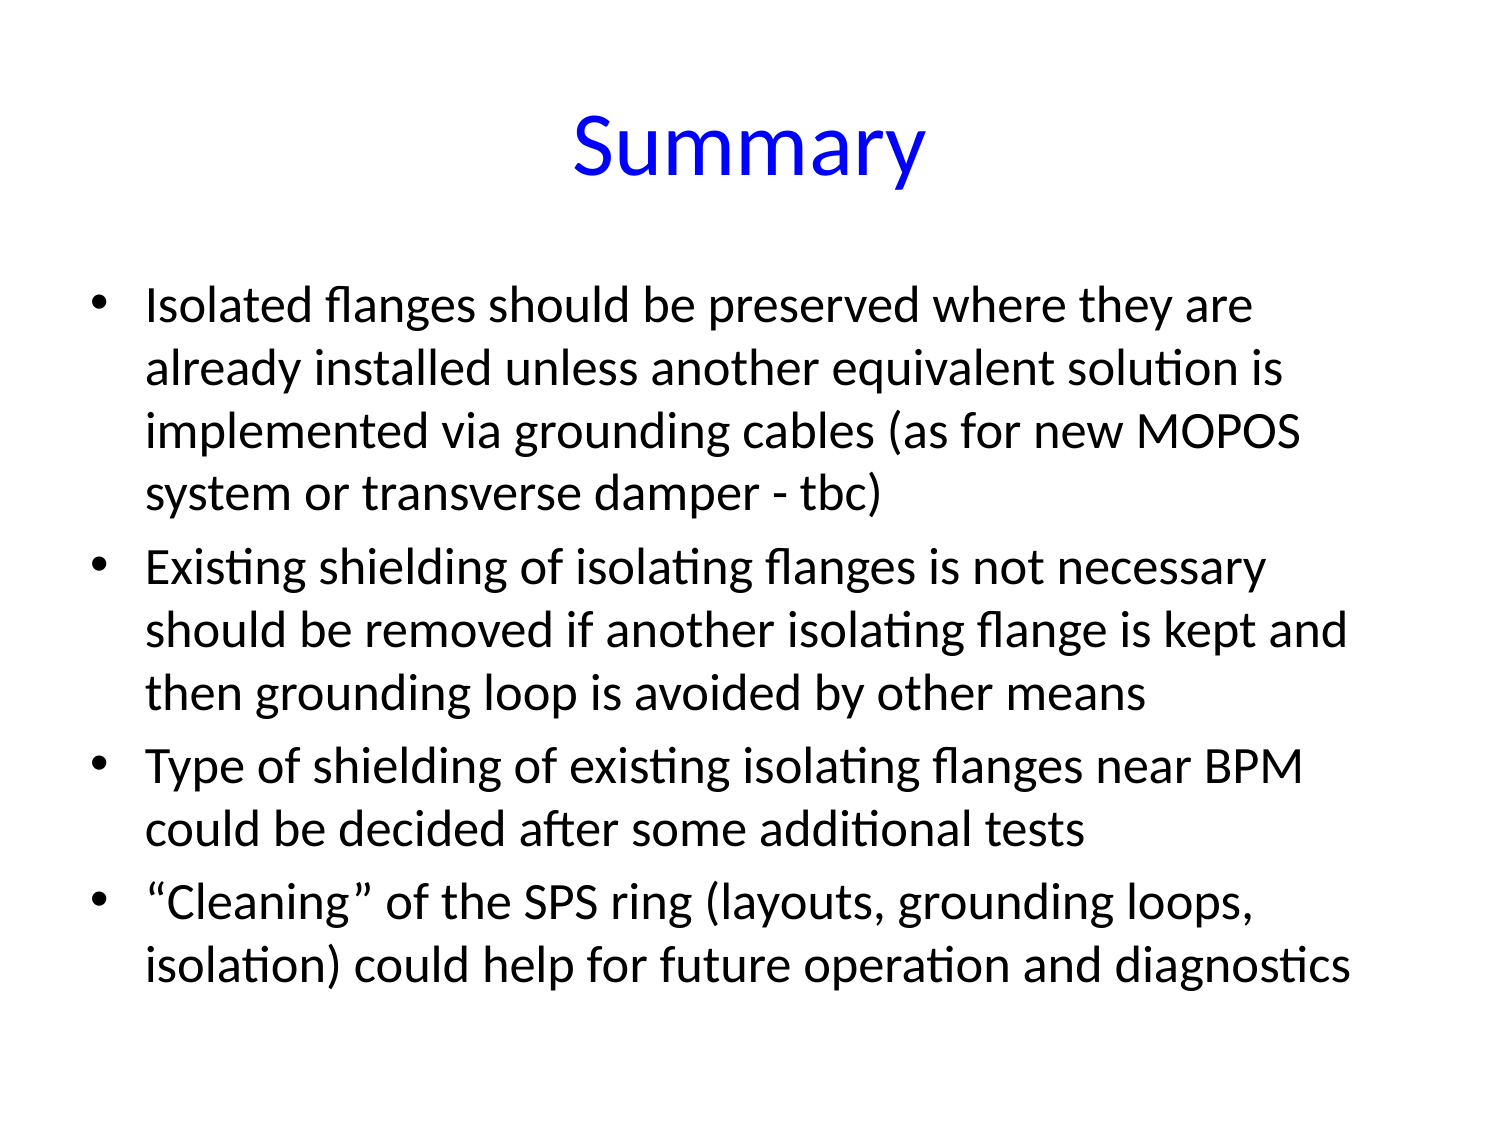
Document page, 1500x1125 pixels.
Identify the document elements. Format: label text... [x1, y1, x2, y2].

list Isolated flanges should be preserved where they are already installed unless another equivalent solution is implemented via grounding cables (as for new MOPOS system or transverse damper - tbc) Existing shielding of isolating flanges is not necessary should be removed if another isolating flange is kept and then grounding loop is avoided by other means Type of shielding of existing isolating flanges near BPM could be decided after some additional tests “Cleaning” of the SPS ring (layouts, grounding loops, isolation) could help for future operation and diagnostics [75, 262, 1425, 1005]
title Summary [75, 45, 1425, 233]
